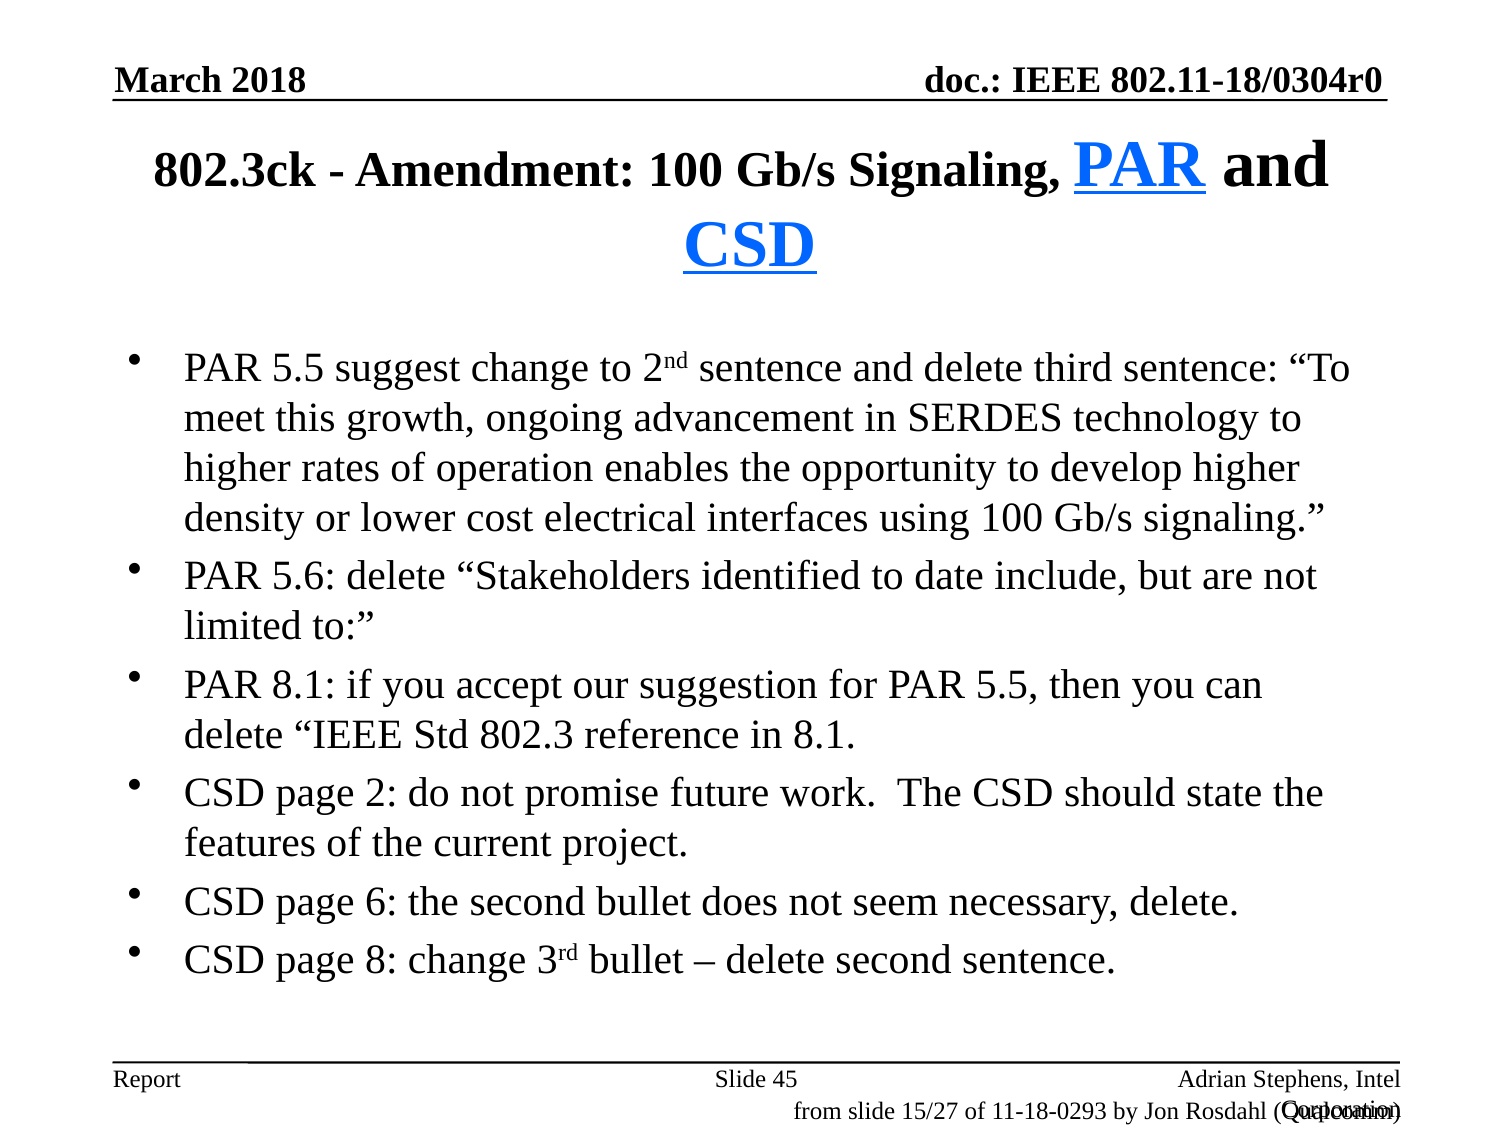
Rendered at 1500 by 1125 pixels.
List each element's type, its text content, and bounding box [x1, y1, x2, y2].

text_box from slide 15/27 of 11-18-0293 by Jon Rosdahl (Qualcomm) [343, 1087, 1417, 1125]
list PAR 5.5 suggest change to 2nd sentence and delete third sentence: “To meet this growth, ongoing advancement in SERDES technology to higher rates of operation enables the opportunity to develop higher density or lower cost electrical interfaces using 100 Gb/s signaling.” PAR 5.6: delete “Stakeholders identified to date include, but are not limited to:” PAR 8.1: if you accept our suggestion for PAR 5.5, then you can delete “IEEE Std 802.3 reference in 8.1. CSD page 2: do not promise future work. The CSD should state the features of the current project. CSD page 6: the second bullet does not seem necessary, delete. CSD page 8: change 3rd bullet – delete second sentence. [112, 332, 1388, 926]
footer Adrian Stephens, Intel Corporation [1141, 1061, 1402, 1087]
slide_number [114, 54, 374, 101]
slide_number Slide 45 [711, 1061, 801, 1093]
title 802.3ck - Amendment: 100 Gb/s Signaling, PAR and CSD [112, 112, 1388, 288]
